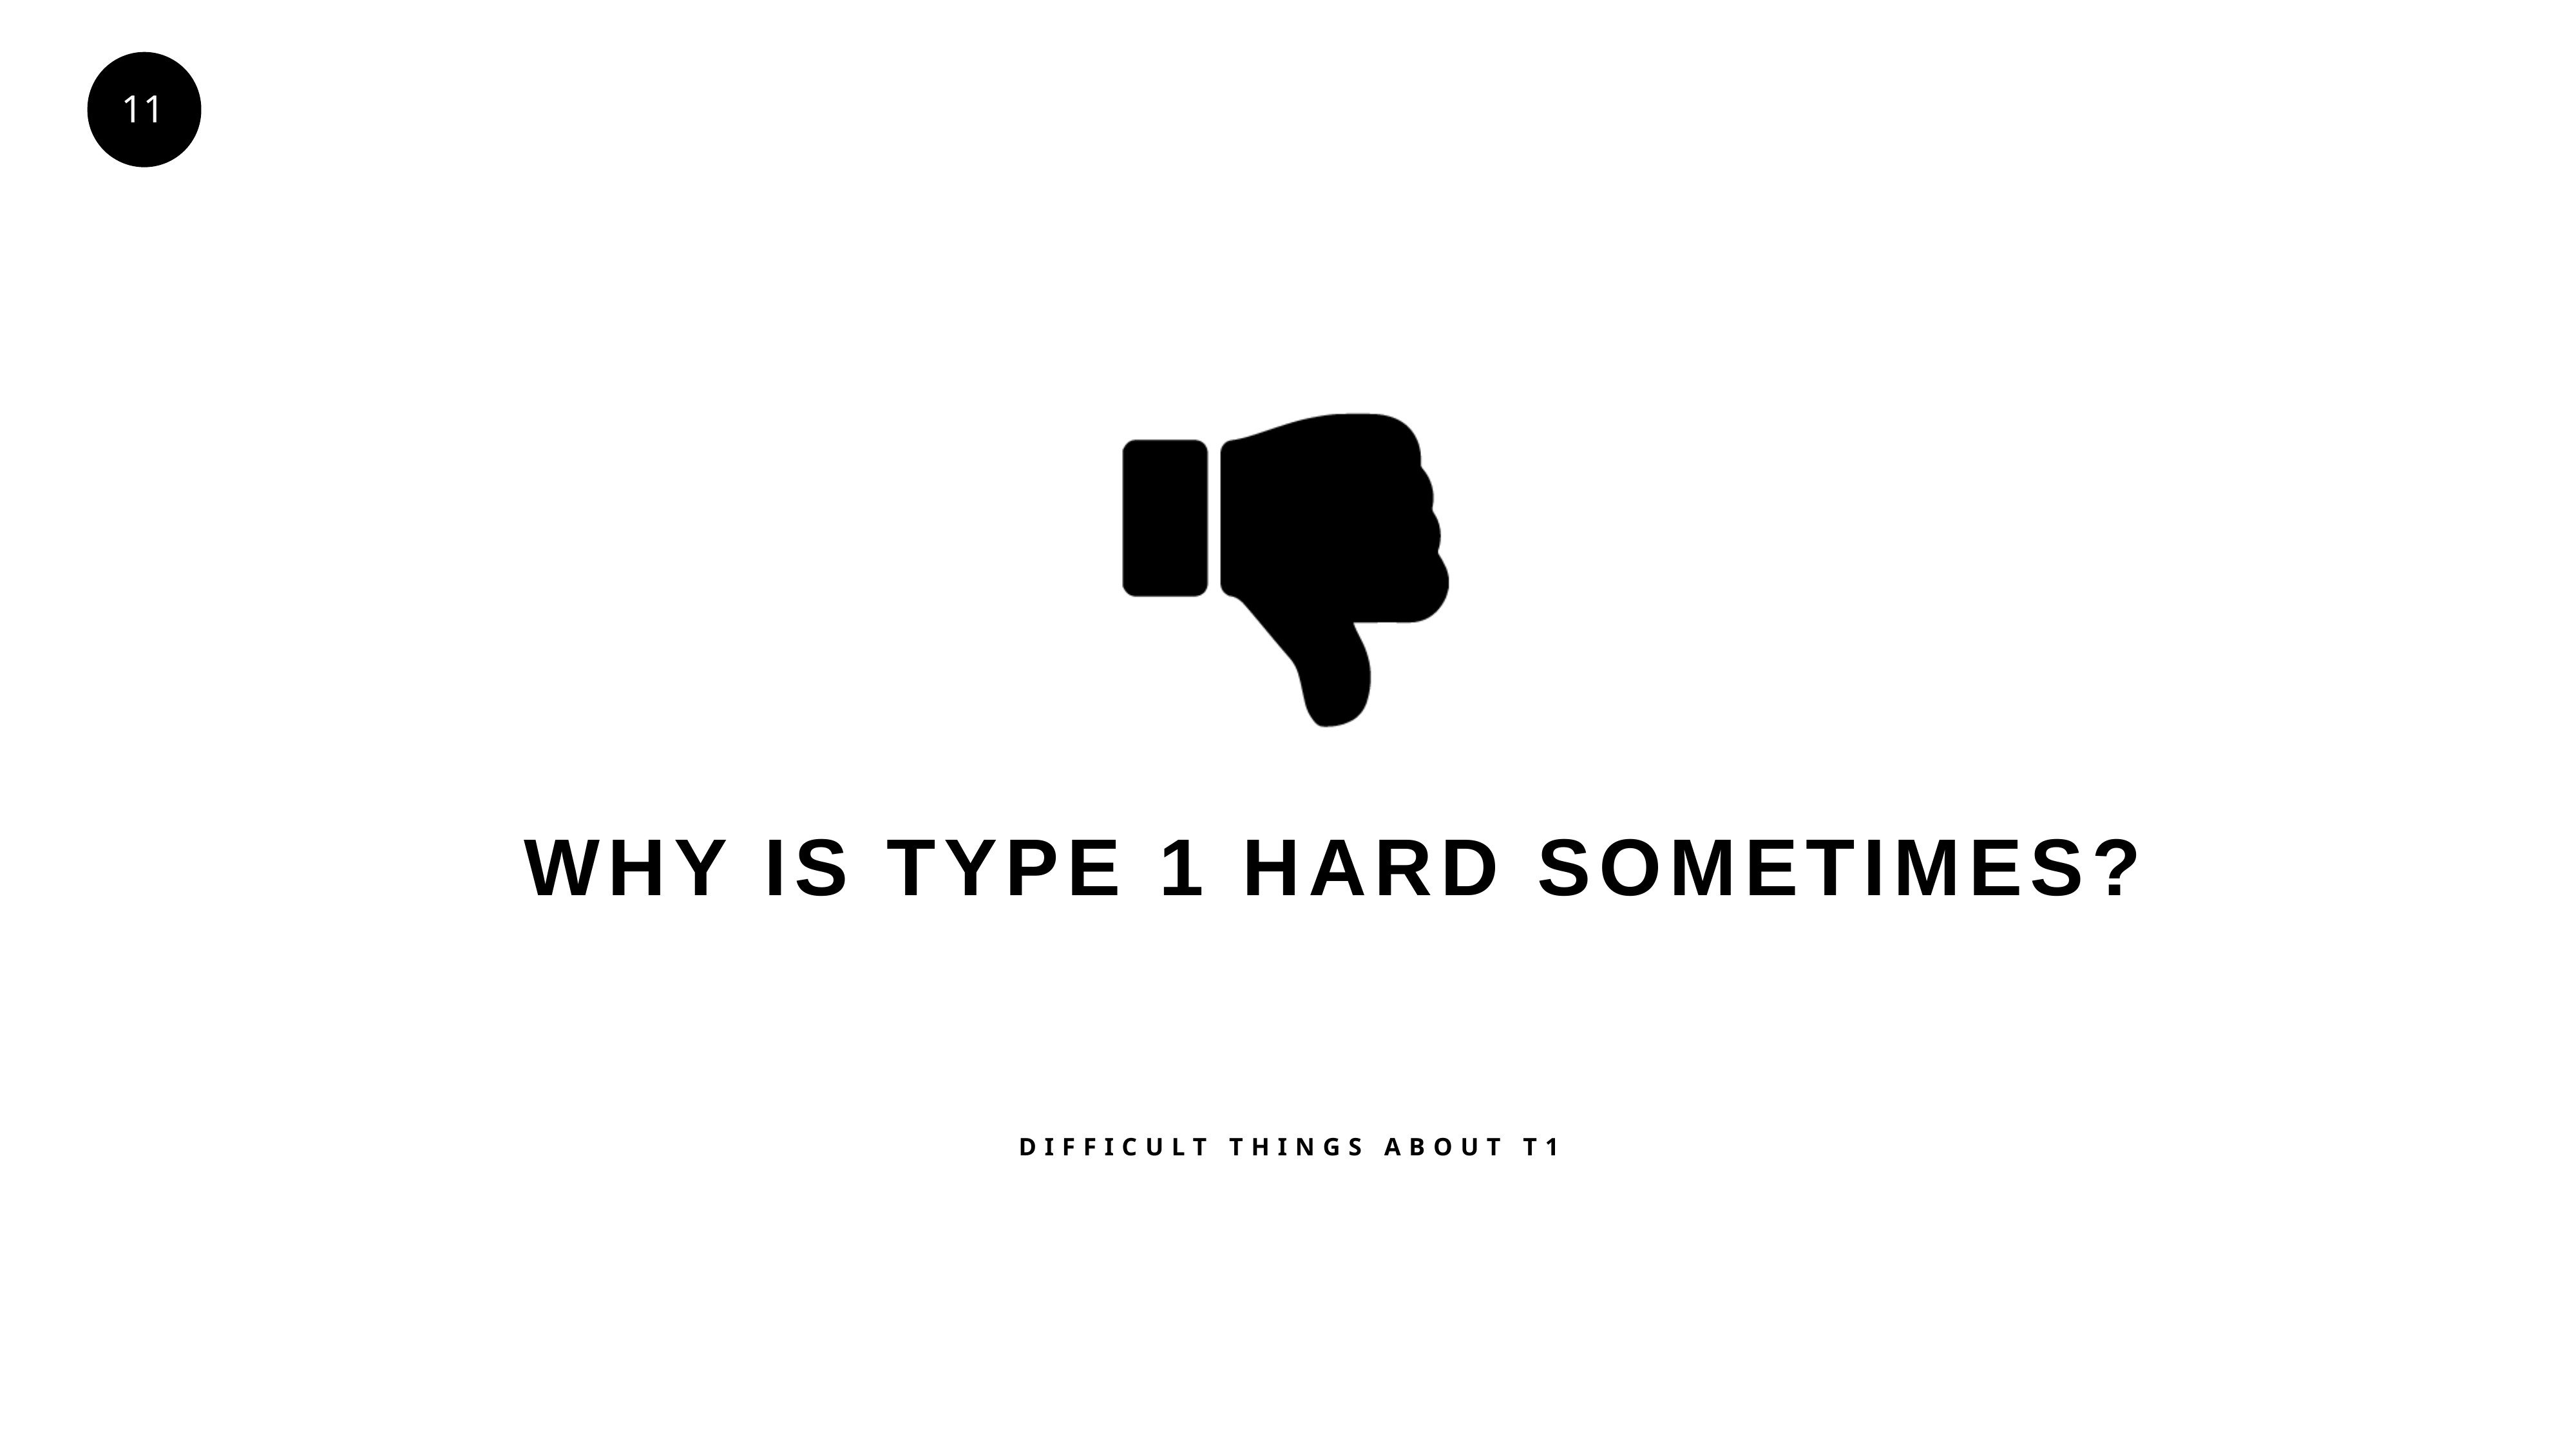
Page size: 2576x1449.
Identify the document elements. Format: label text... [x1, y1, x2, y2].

text_box DIFFICULT THINGS ABOUT T1 [991, 1112, 1587, 1166]
text_box WHY IS TYPE 1 HARD SOMETIMES? [484, 810, 2183, 916]
picture [1011, 299, 1564, 826]
